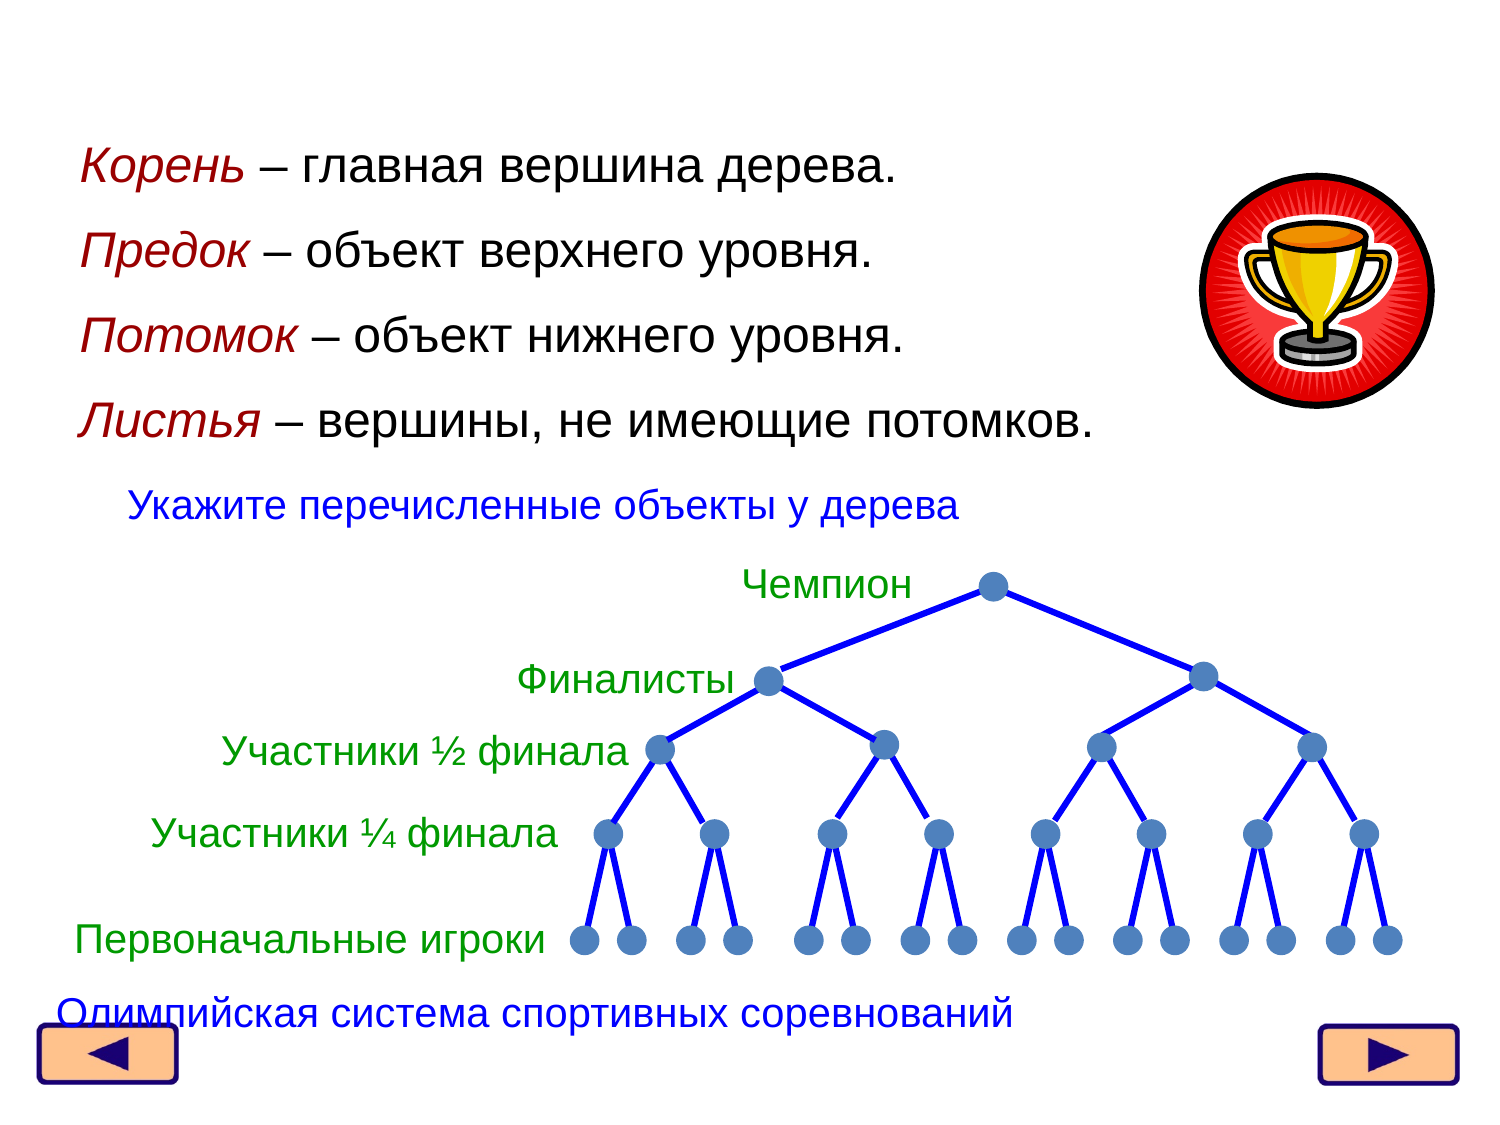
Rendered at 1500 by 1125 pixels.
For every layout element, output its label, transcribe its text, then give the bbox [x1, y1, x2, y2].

text_box Олимпийская система спортивных соревнований [41, 987, 1459, 1035]
text_box Чемпион [726, 563, 999, 573]
picture [1198, 172, 1436, 410]
picture [35, 1022, 179, 1085]
picture [1317, 1023, 1460, 1087]
text_box Укажите перечисленные объекты у дерева [112, 479, 1500, 563]
text_box Финалисты [230, 643, 567, 709]
text_box Участники ½ финала [123, 716, 567, 781]
text_box Первоначальные игроки [0, 904, 561, 970]
text_box Корень – главная вершина дерева. Предок – объект верхнего уровня. Потомок – объект нижнего уровня. Листья – вершины, не имеющие потомков. [64, 125, 1424, 456]
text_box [572, 574, 1400, 953]
text_box Участники ¼ финала [53, 798, 567, 864]
